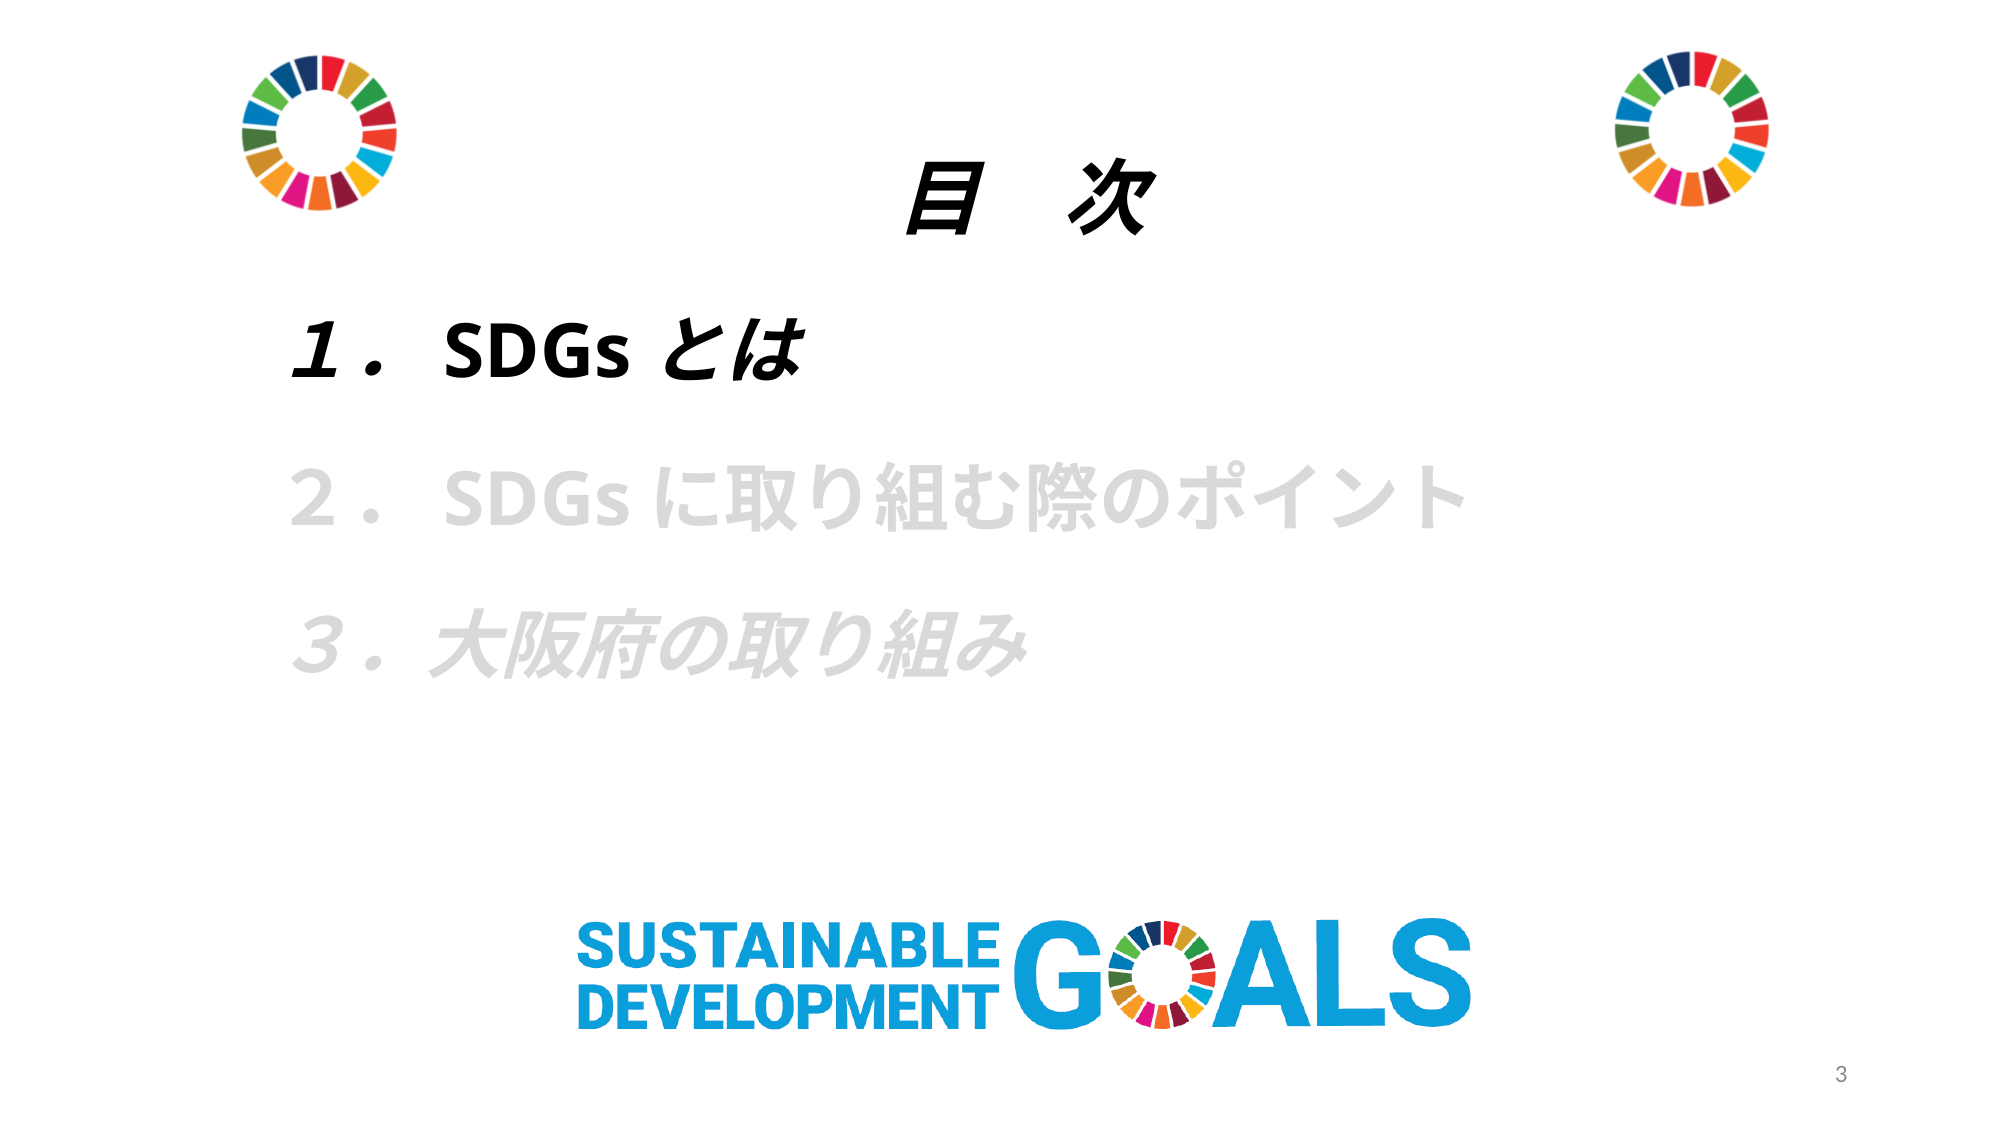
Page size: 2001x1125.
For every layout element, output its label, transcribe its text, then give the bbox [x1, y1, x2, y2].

slide_number 2 [1412, 1042, 1863, 1103]
picture [1602, 38, 1782, 221]
text_box 目 次 １．SDGsとは ２．SDGsに取り組む際のポイント ３．大阪府の取り組み [156, 276, 1783, 633]
picture [563, 907, 1481, 1045]
picture [229, 42, 410, 225]
